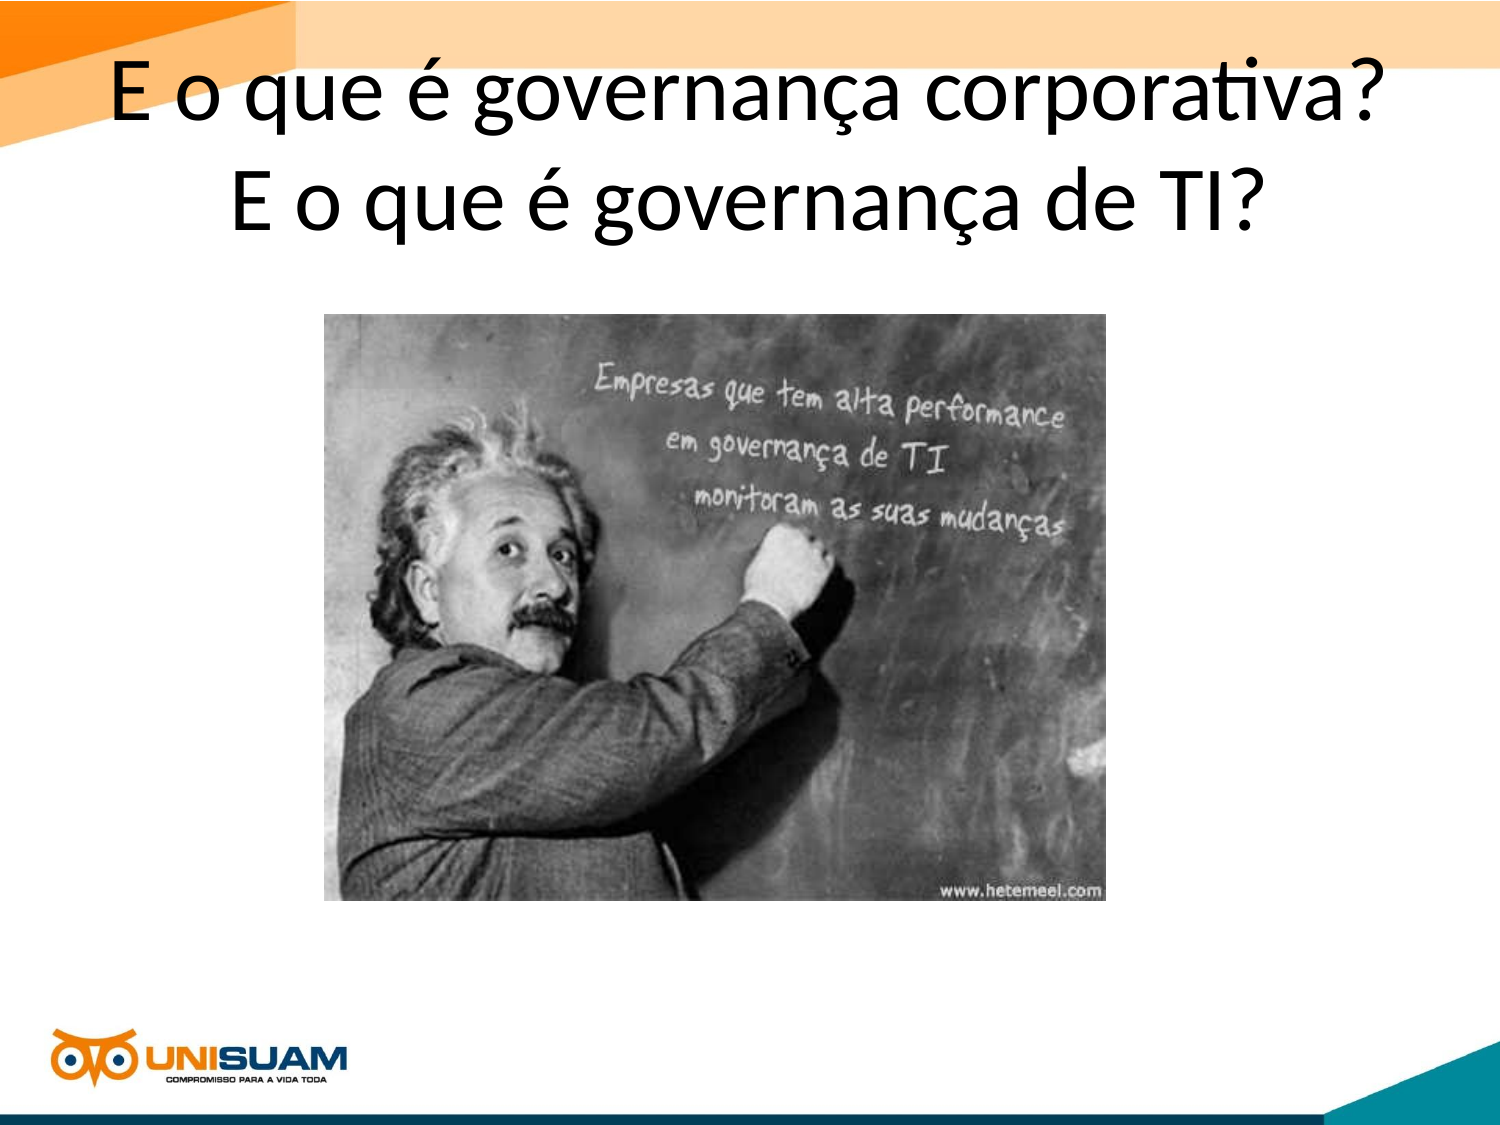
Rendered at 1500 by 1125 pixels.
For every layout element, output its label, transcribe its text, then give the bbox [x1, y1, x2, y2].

title E o que é governança corporativa? E o que é governança de TI? [75, 45, 1425, 233]
picture [0, 1, 1500, 1125]
